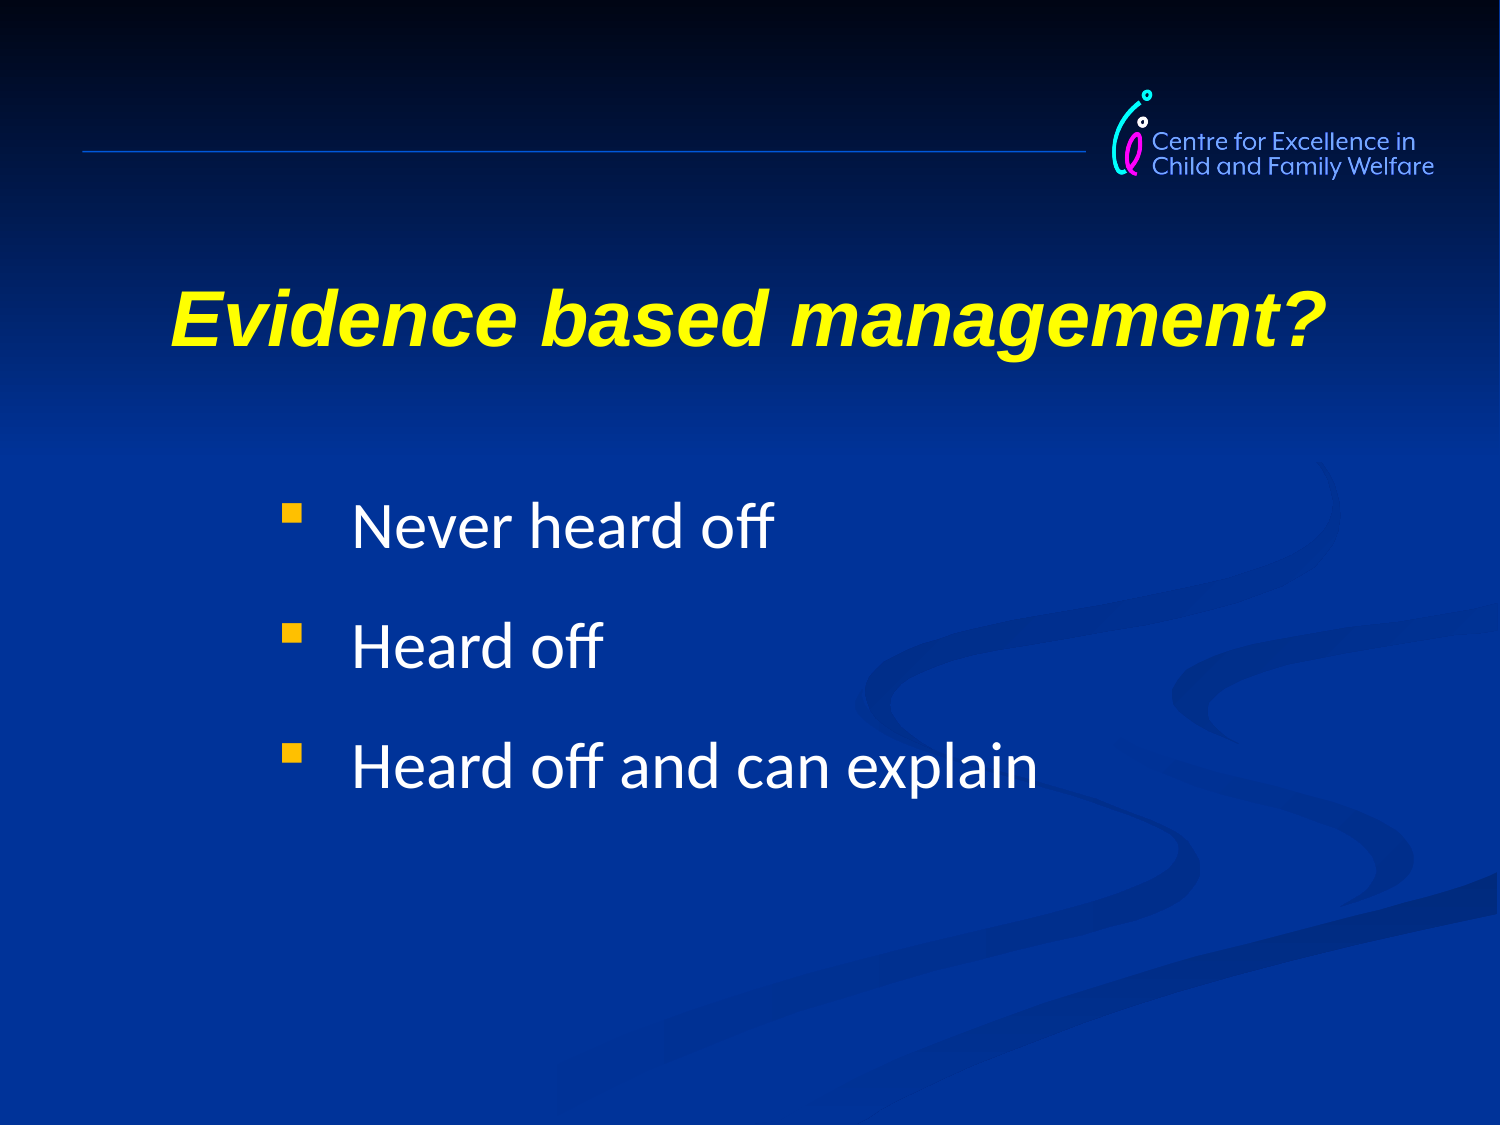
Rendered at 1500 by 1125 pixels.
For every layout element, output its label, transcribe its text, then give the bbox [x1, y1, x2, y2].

picture [1109, 87, 1437, 182]
text_box Evidence based management? [54, 267, 1446, 472]
text_box Never heard off Heard off Heard off and can explain [261, 434, 1296, 809]
